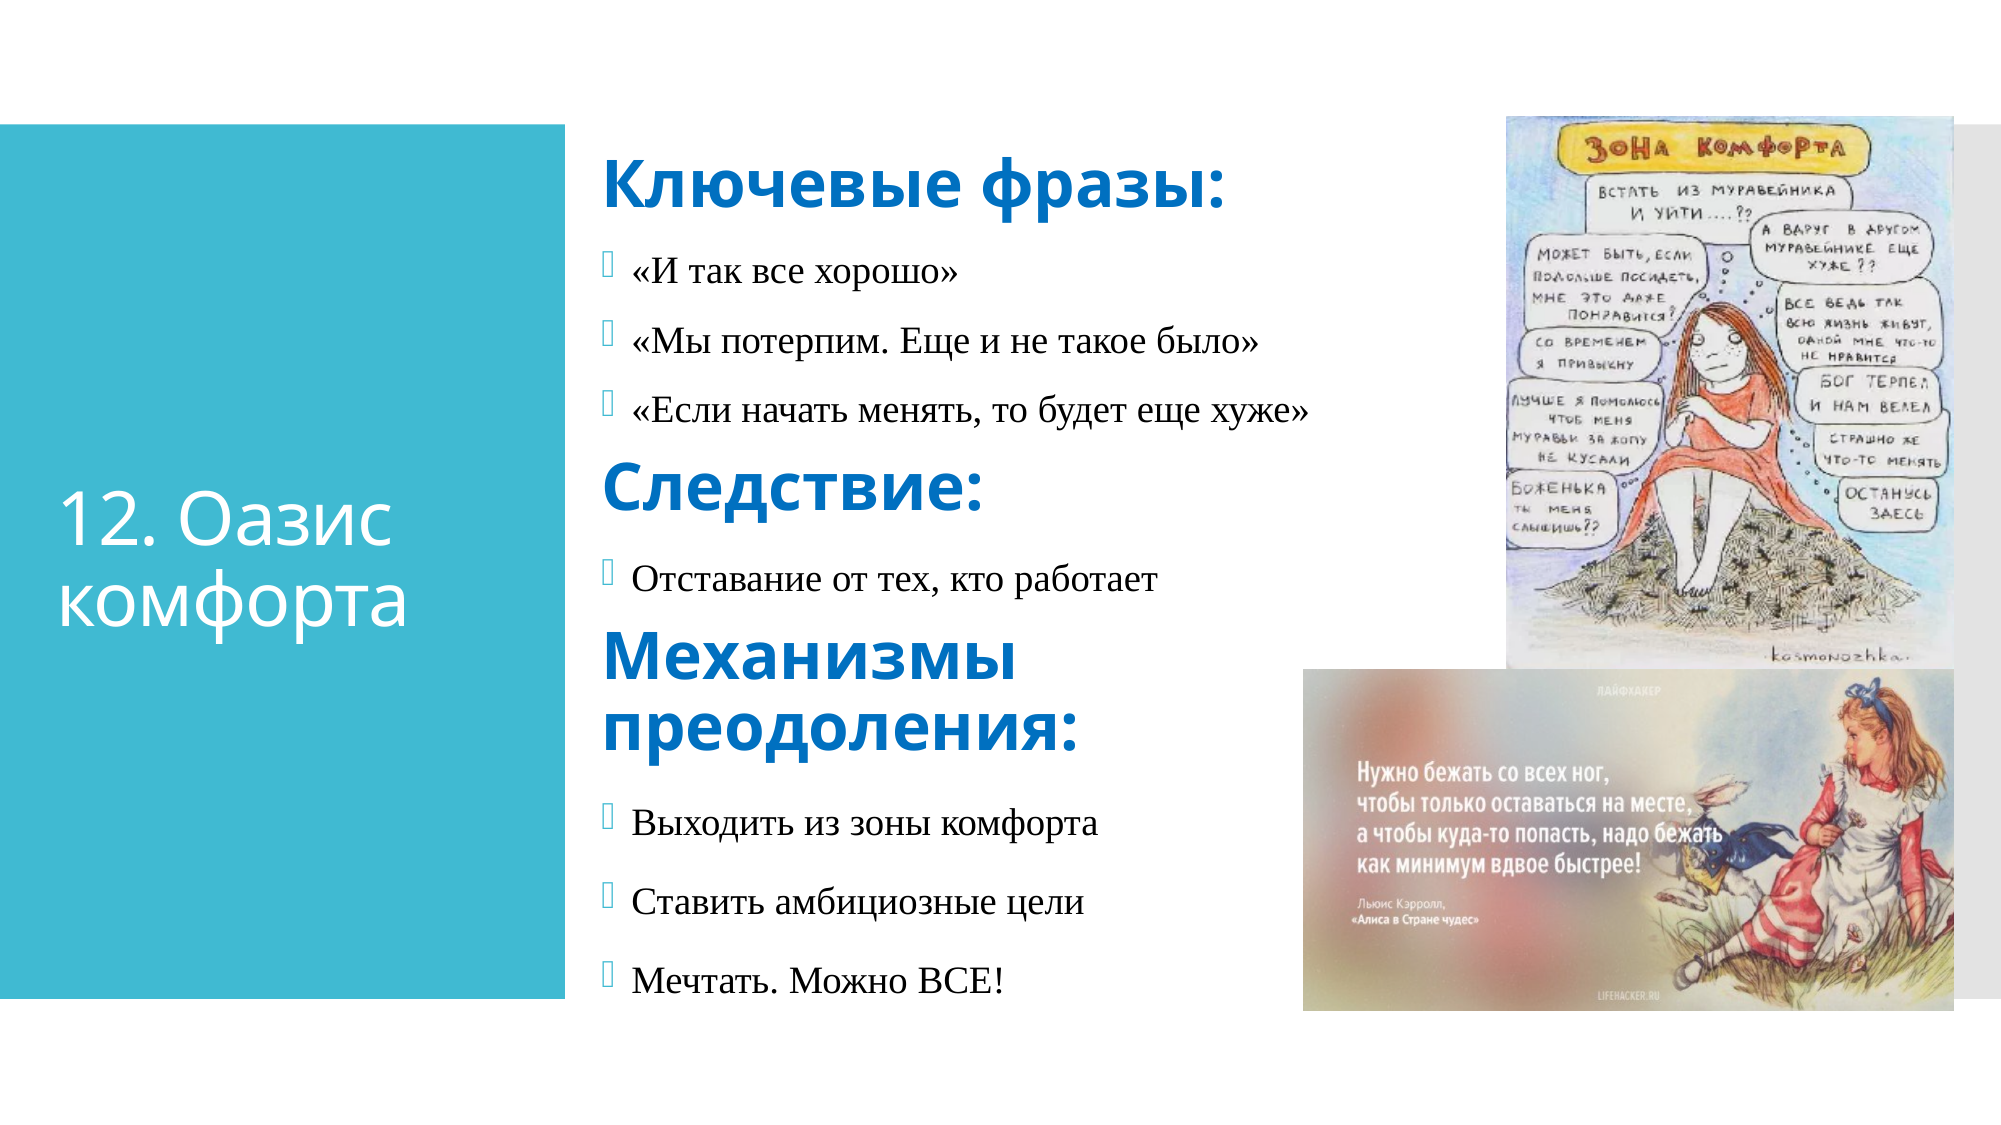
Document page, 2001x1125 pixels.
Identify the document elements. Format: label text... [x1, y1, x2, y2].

title 12. Оазис комфорта [41, 184, 525, 940]
list Ключевые фразы: «И так все хорошо» «Мы потерпим. Еще и не такое было» «Если начать менять, то будет еще хуже» Следствие: Отставание от тех, кто работает Механизмы преодоления: Выходить из зоны комфорта Ставить амбициозные цели Мечтать. Можно ВСЕ! [586, 141, 1506, 1011]
picture [1303, 116, 1954, 1011]
